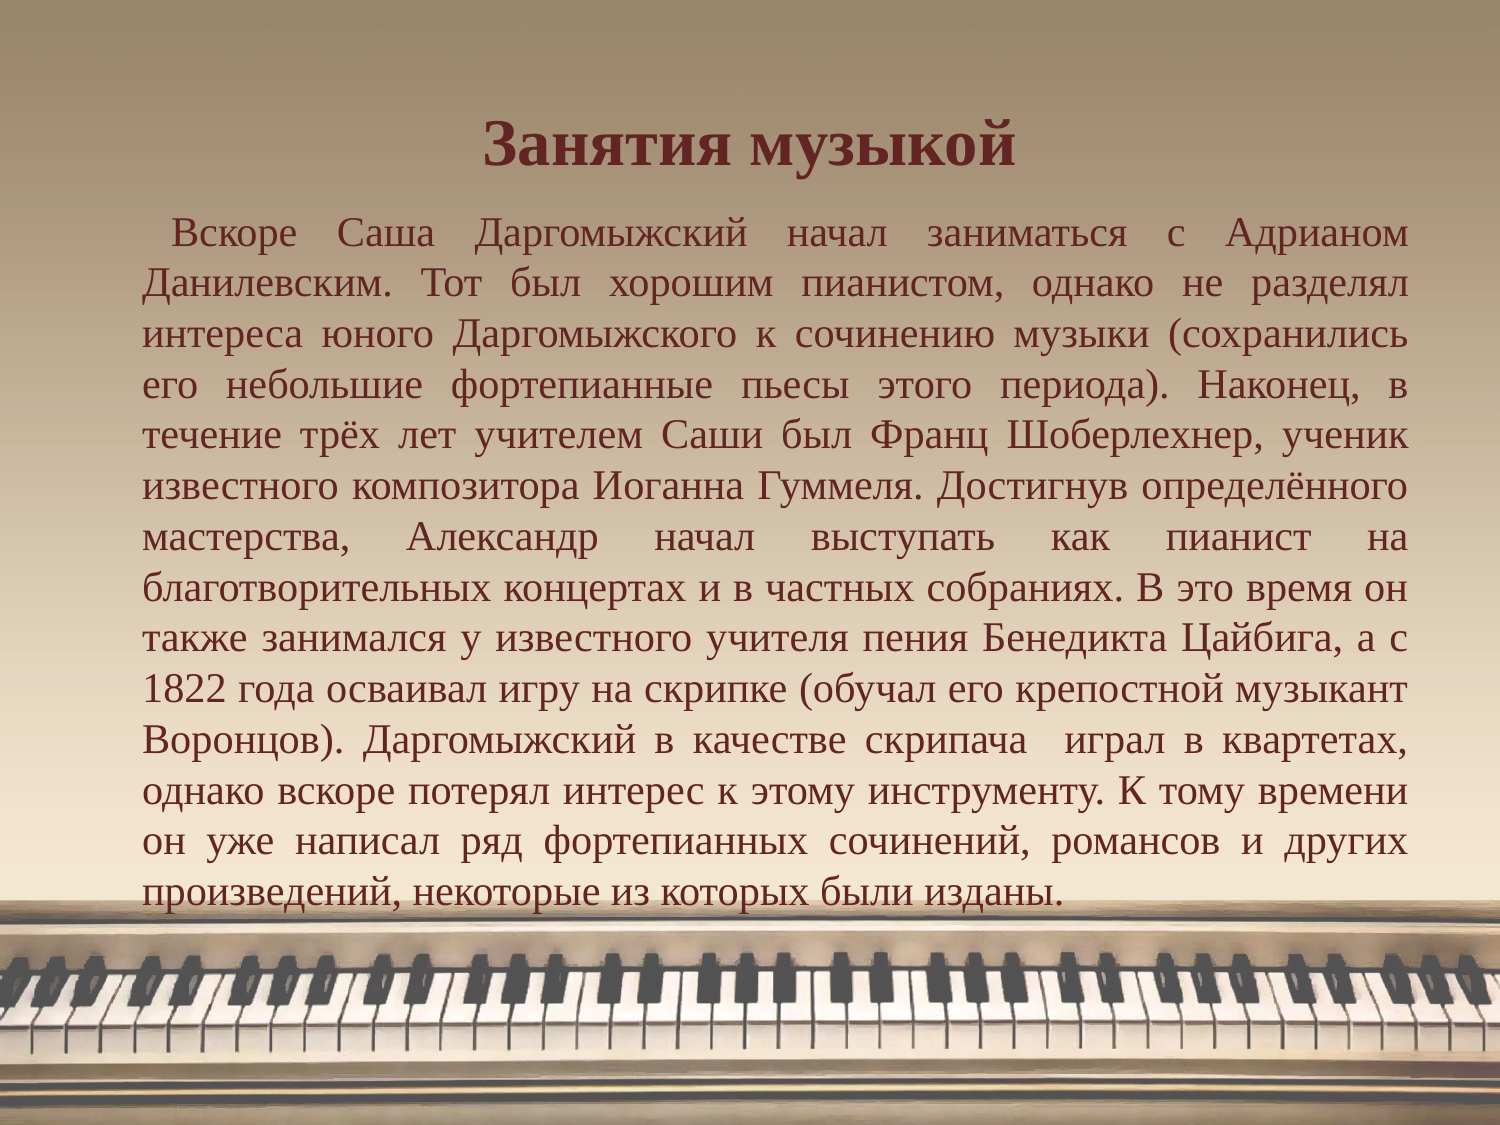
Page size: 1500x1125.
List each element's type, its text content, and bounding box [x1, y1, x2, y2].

list Вскоре Саша Даргомыжский начал заниматься с Адрианом Данилевским. Тот был хорошим пианистом, однако не разделял интереса юного Даргомыжского к сочинению музыки (сохранились его небольшие фортепианные пьесы этого периода). Наконец, в течение трёх лет учителем Саши был Франц Шоберлехнер, ученик известного композитора Иоганна Гуммеля. Достигнув определённого мастерства, Александр начал выступать как пианист на благотворительных концертах и в частных собраниях. В это время он также занимался у известного учителя пения Бенедикта Цайбига, а с 1822 года осваивал игру на скрипке (обучал его крепостной музыкант Воронцов). Даргомыжский в качестве скрипача играл в квартетах, однако вскоре потерял интерес к этому инструменту. К тому времени он уже написал ряд фортепианных сочинений, романсов и других произведений, некоторые из которых были изданы. [75, 196, 1425, 953]
title Занятия музыкой [75, 45, 1425, 196]
